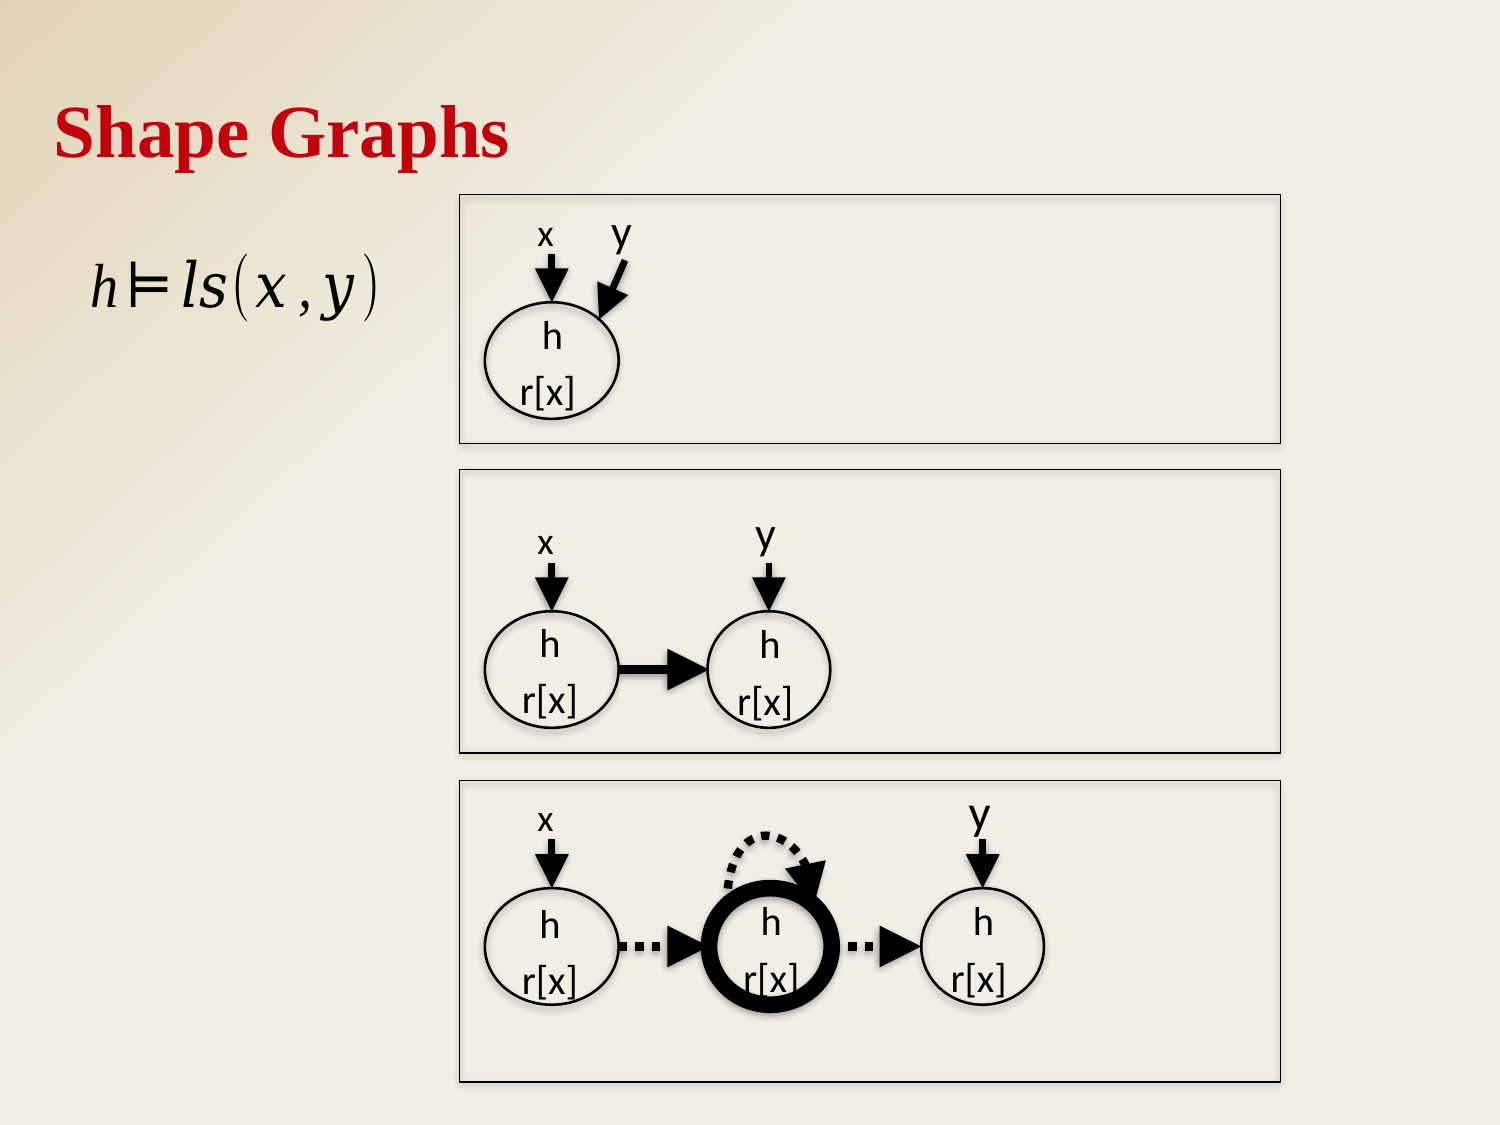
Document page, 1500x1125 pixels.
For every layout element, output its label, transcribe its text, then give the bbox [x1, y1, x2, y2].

title Shape Graphs [53, 82, 807, 199]
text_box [484, 503, 831, 729]
text_box [459, 469, 1281, 754]
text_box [484, 780, 1045, 1005]
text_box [598, 260, 626, 320]
text_box [459, 780, 1281, 1083]
text_box [459, 194, 1281, 444]
